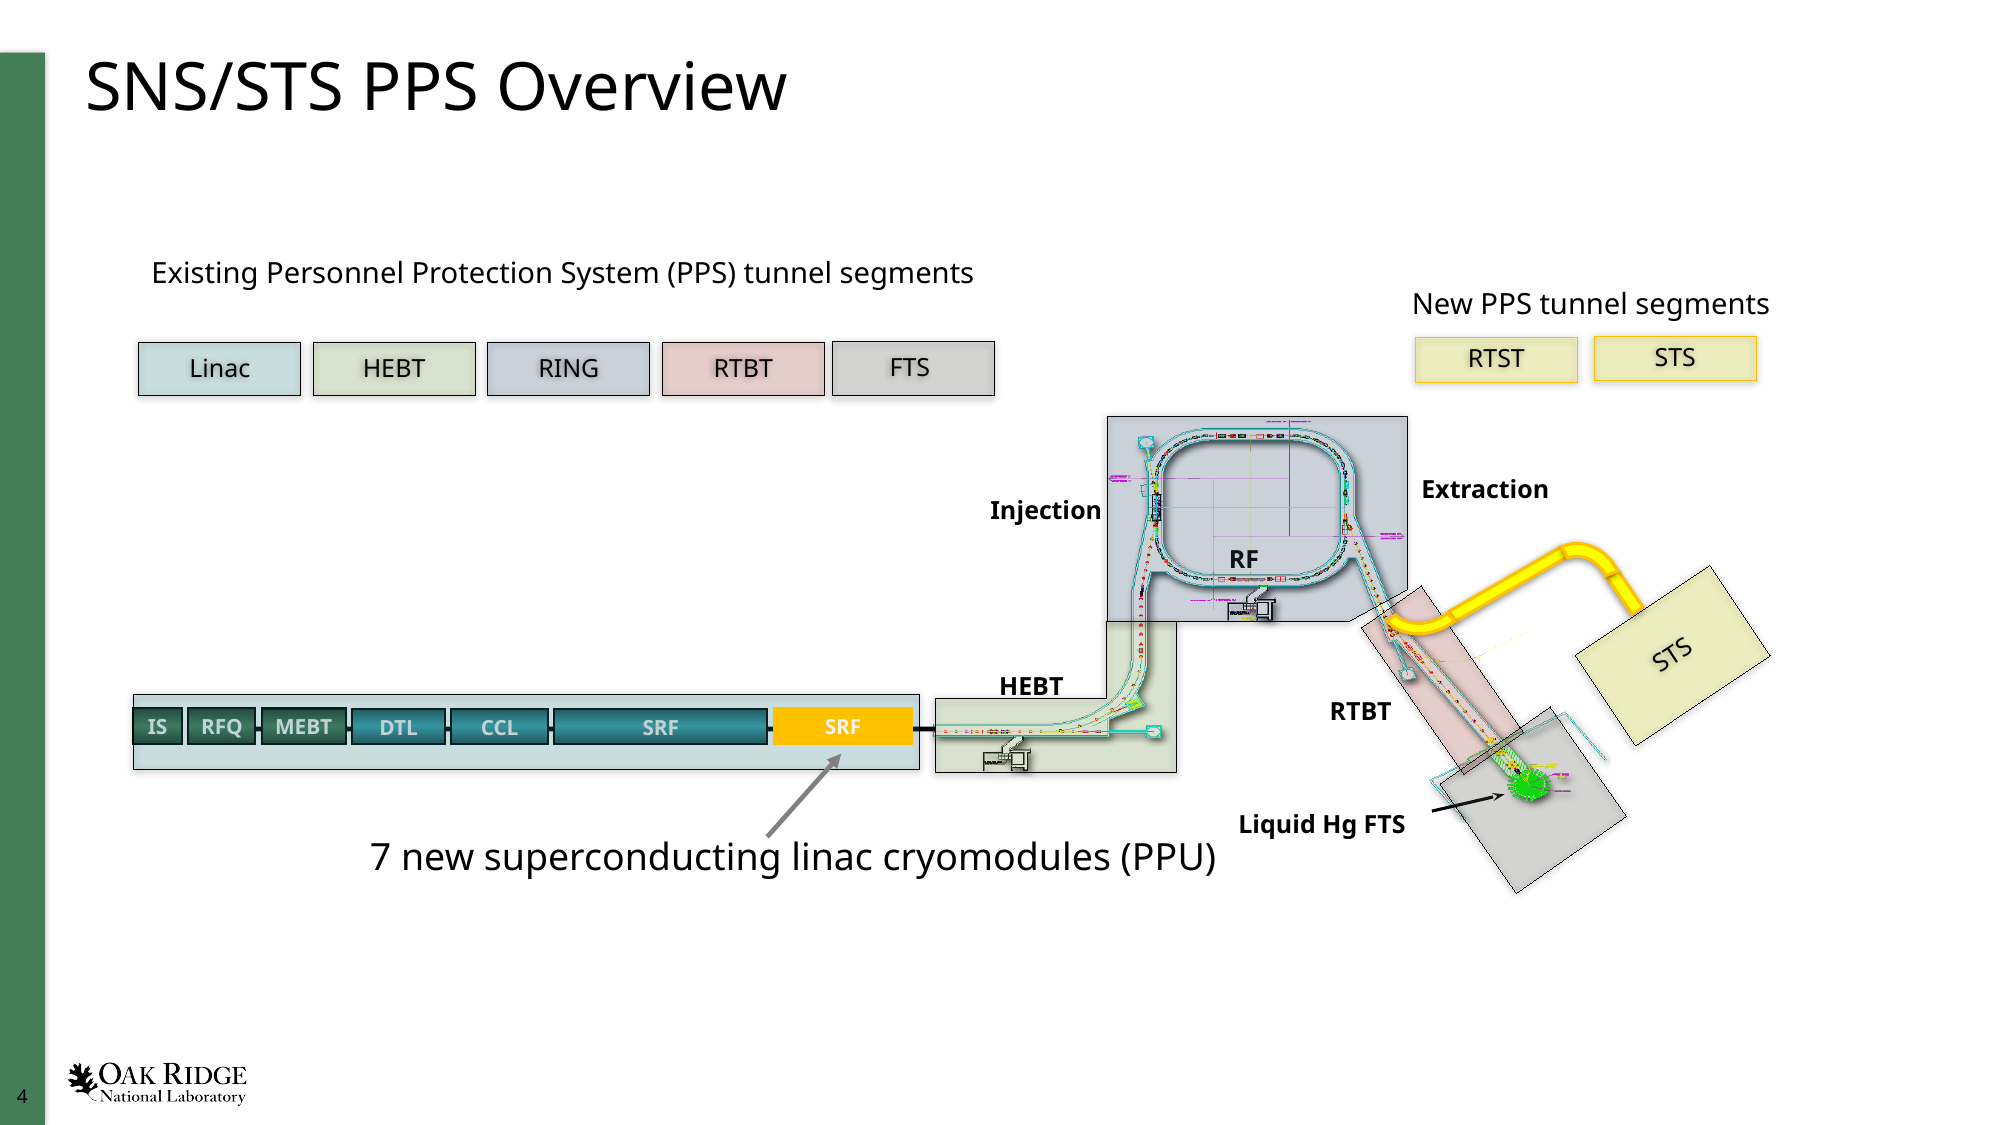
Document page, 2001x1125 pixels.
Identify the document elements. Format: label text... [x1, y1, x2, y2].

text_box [1377, 541, 1754, 710]
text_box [766, 753, 842, 838]
text_box STS [1594, 336, 1757, 381]
title SNS/STS PPS Overview [70, 44, 1946, 134]
text_box 7 new superconducting linac cryomodules (PPU) [355, 867, 1300, 886]
text_box New PPS tunnel segments [1361, 281, 1821, 328]
text_box RTST [1415, 337, 1578, 383]
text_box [132, 415, 1611, 867]
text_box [133, 250, 995, 397]
picture [67, 1062, 247, 1106]
